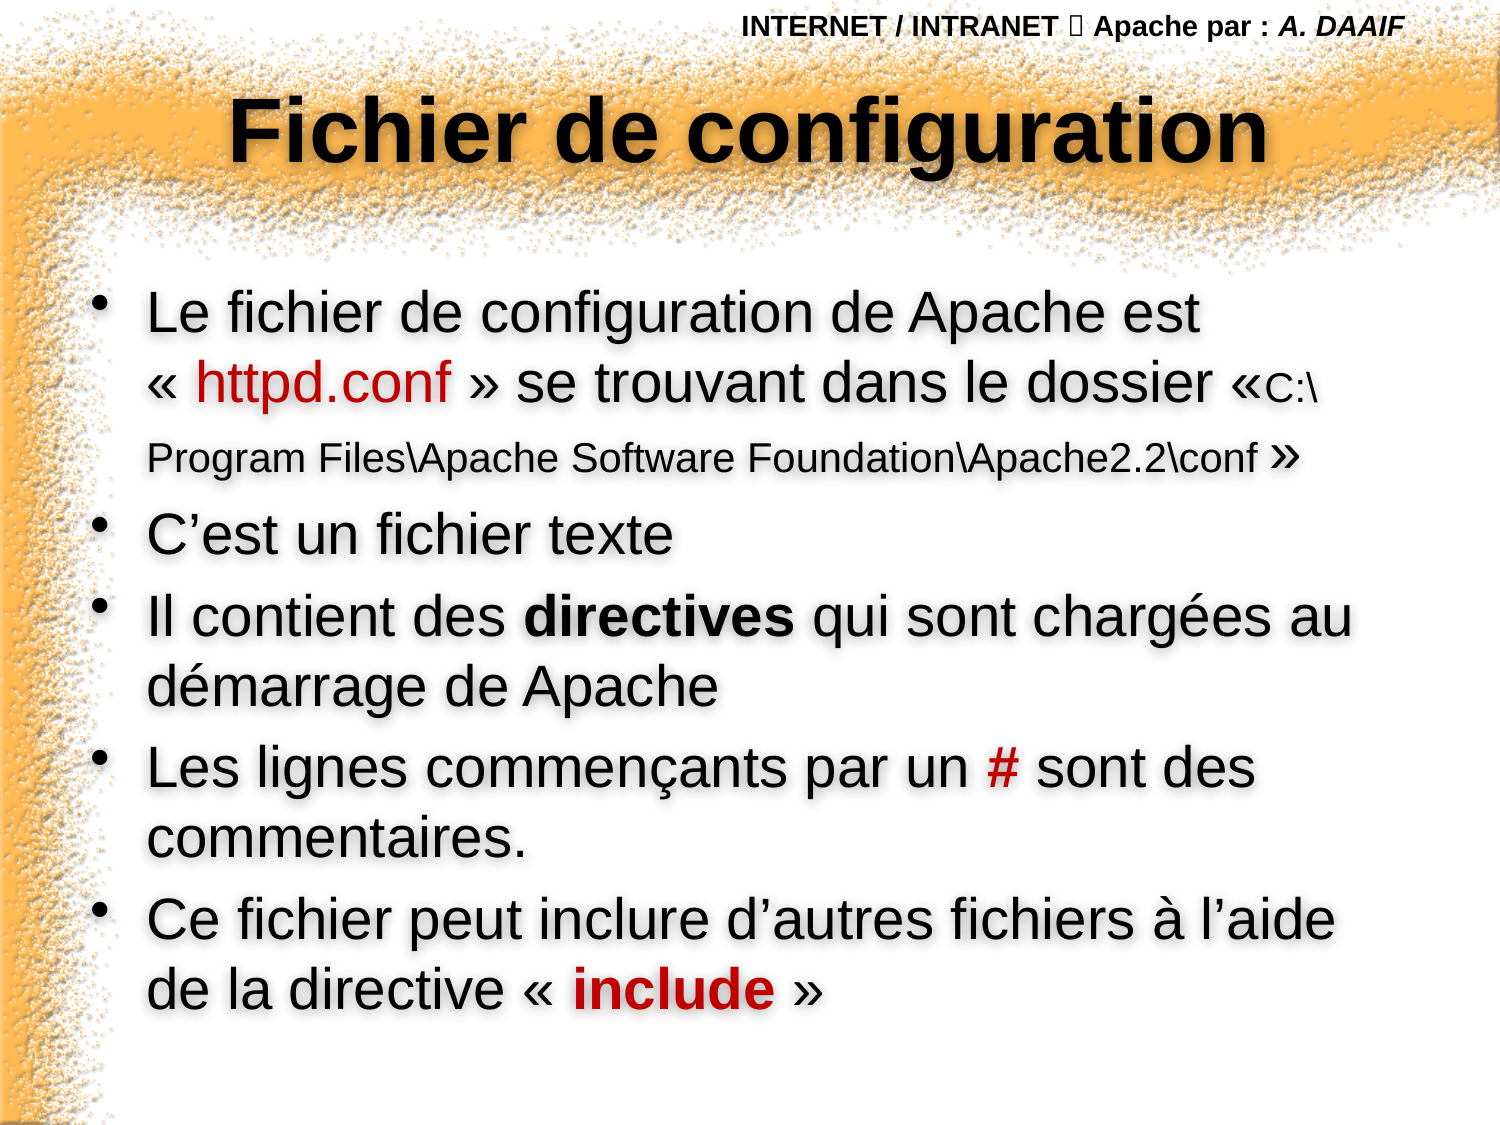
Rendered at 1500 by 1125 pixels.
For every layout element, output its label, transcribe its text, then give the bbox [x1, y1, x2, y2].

list Le fichier de configuration de Apache est « httpd.conf » se trouvant dans le dossier «C:\Program Files\Apache Software Foundation\Apache2.2\conf » C’est un fichier texte Il contient des directives qui sont chargées au démarrage de Apache Les lignes commençants par un # sont des commentaires. Ce fichier peut inclure d’autres fichiers à l’aide de la directive « include » [74, 266, 1426, 1012]
footer INTERNET / INTRANET  Apache par : A. DAAIF [726, 0, 1500, 56]
title Fichier de configuration [74, 66, 1426, 185]
picture [0, 0, 1500, 1125]
